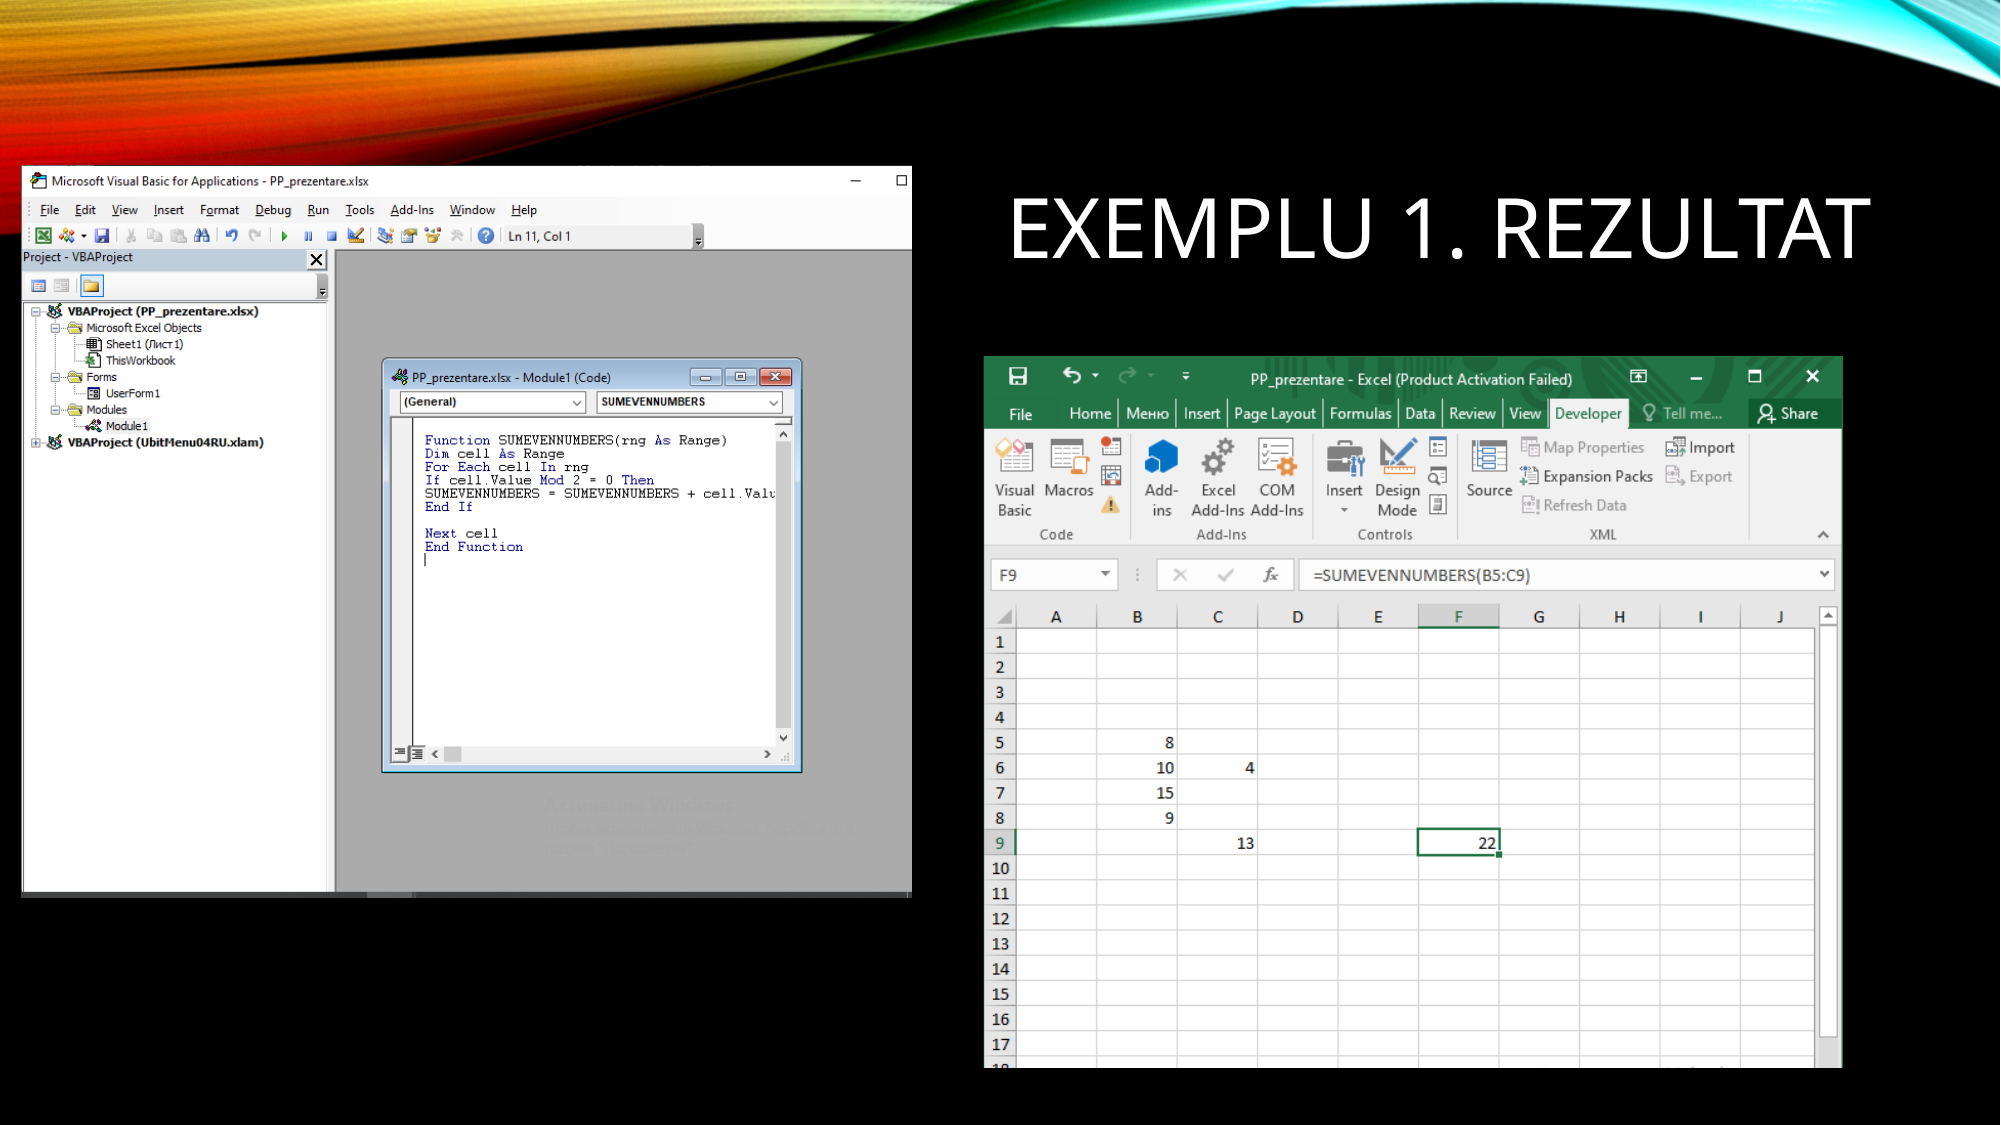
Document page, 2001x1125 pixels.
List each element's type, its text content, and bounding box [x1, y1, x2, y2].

picture [0, 0, 2000, 237]
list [21, 165, 912, 899]
picture [983, 356, 1844, 1068]
title Exemplu 1. rezultat [474, 125, 1888, 338]
